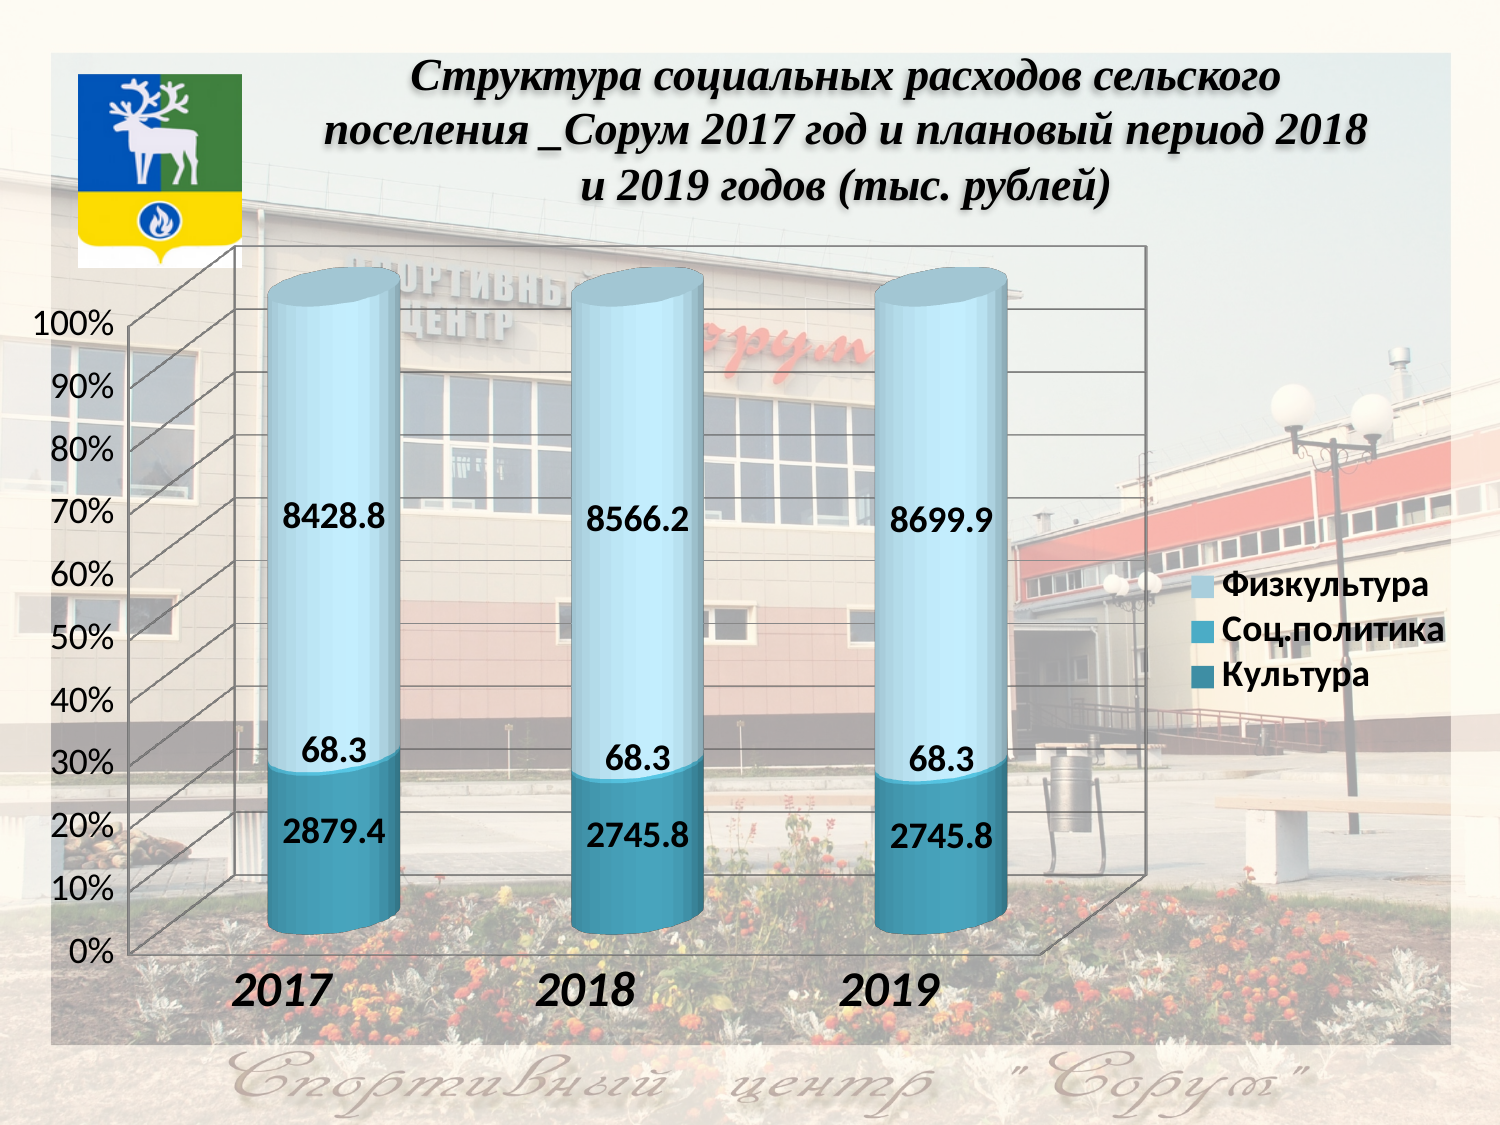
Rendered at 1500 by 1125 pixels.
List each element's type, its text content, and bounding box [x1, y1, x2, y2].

picture [77, 74, 242, 228]
chart [0, 228, 1471, 1036]
text_box Структура социальных расходов сельского поселения _Сорум 2017 год и плановый период 2018 и 2019 годов (тыс. рублей) [303, 36, 1390, 227]
